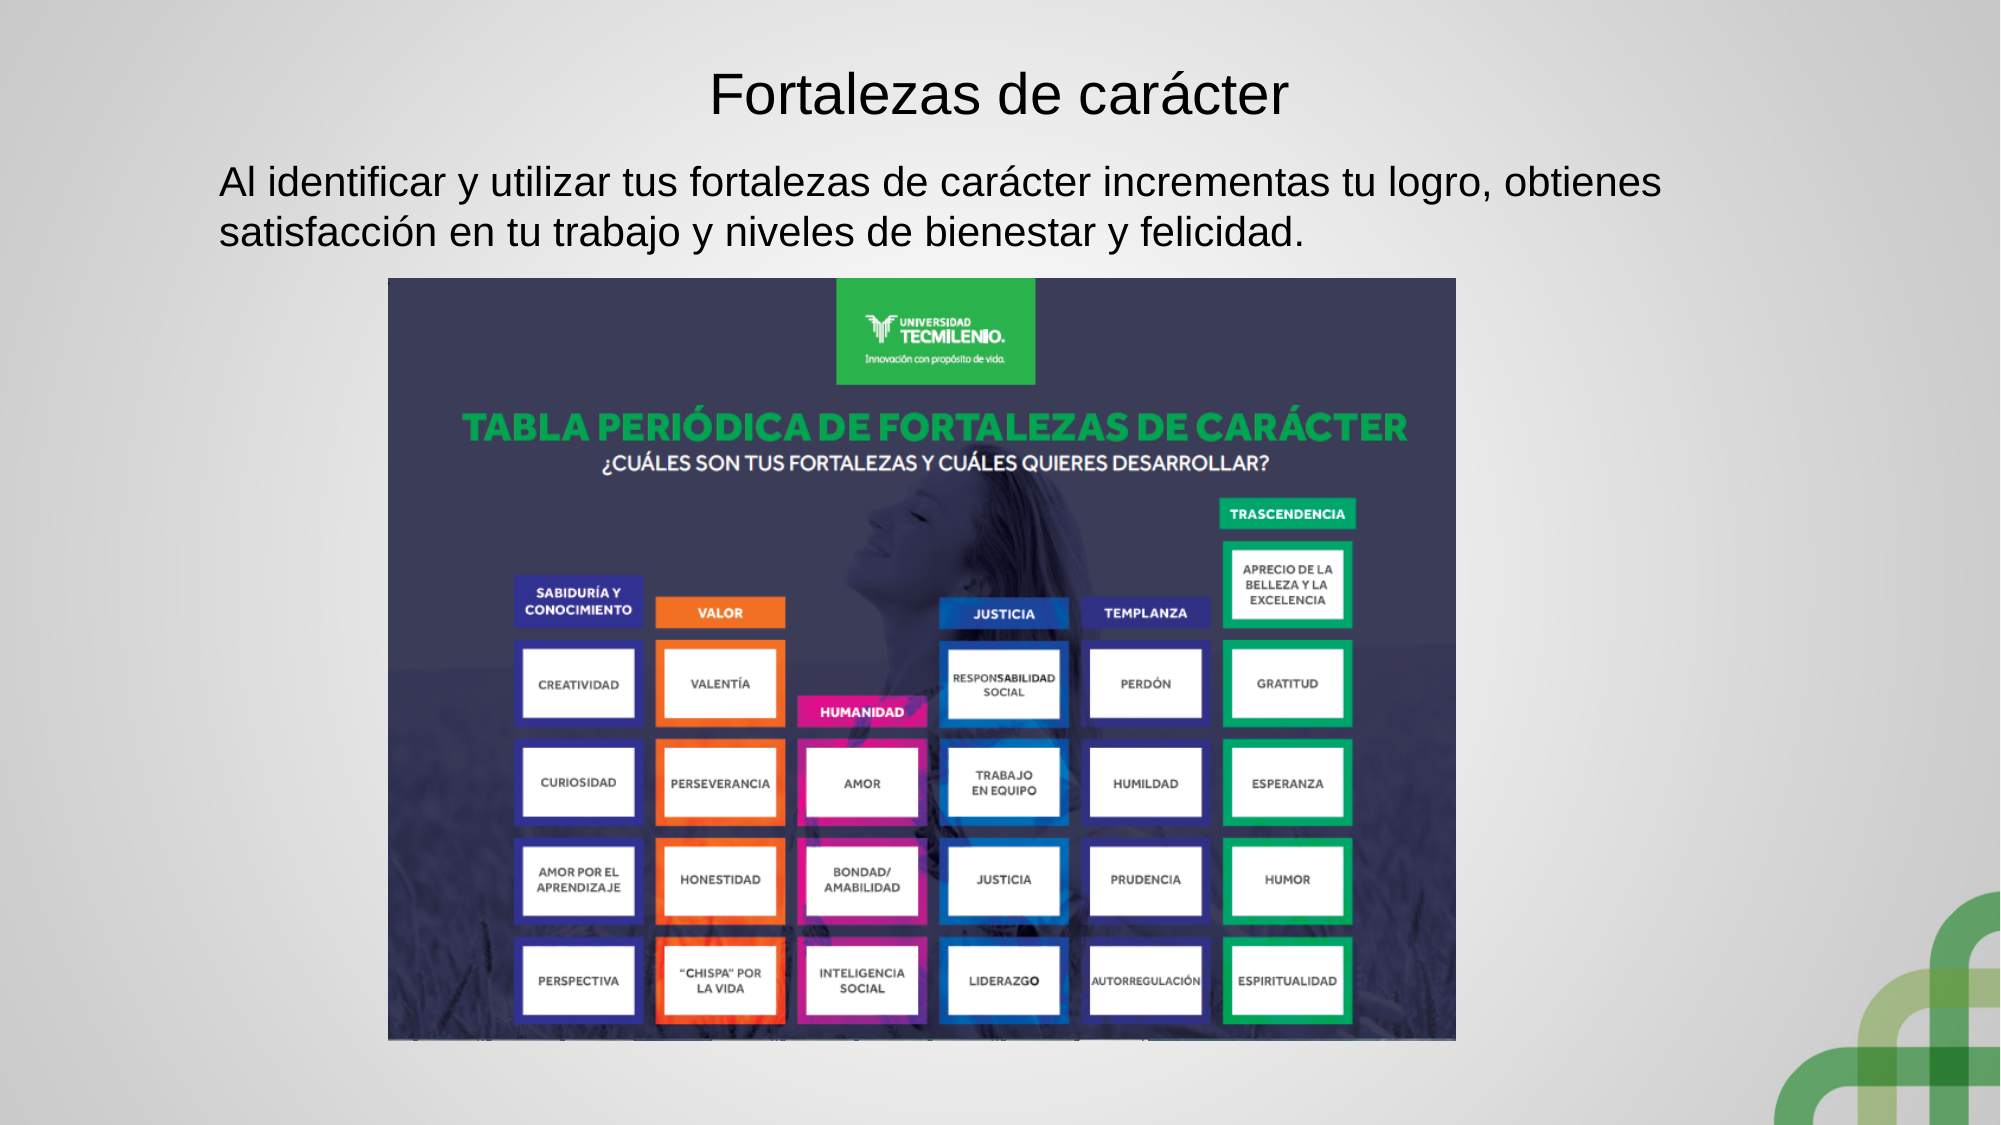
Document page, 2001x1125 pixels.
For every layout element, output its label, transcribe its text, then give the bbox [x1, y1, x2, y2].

picture [0, 0, 2001, 1125]
text_box Al identificar y utilizar tus fortalezas de carácter incrementas tu logro, obtienes satisfacción en tu trabajo y niveles de bienestar y felicidad. [204, 134, 1887, 312]
text_box Fortalezas de carácter [0, 48, 2000, 134]
